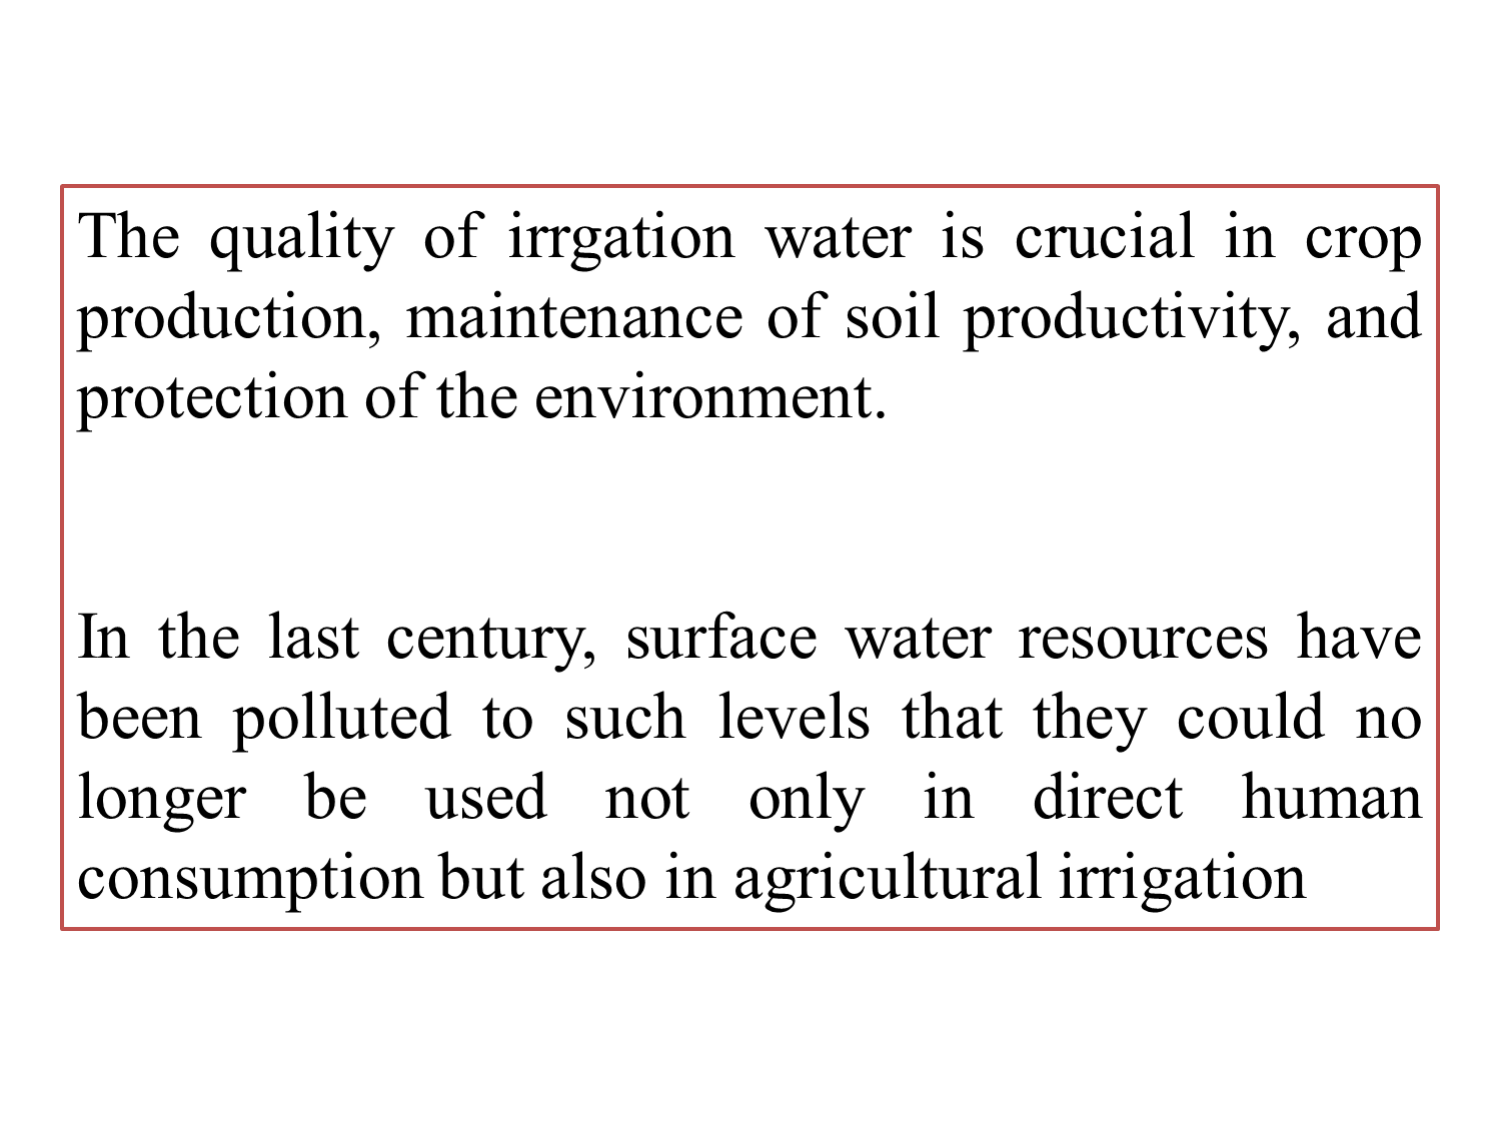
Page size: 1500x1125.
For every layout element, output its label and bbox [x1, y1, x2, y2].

picture [36, 172, 1464, 953]
